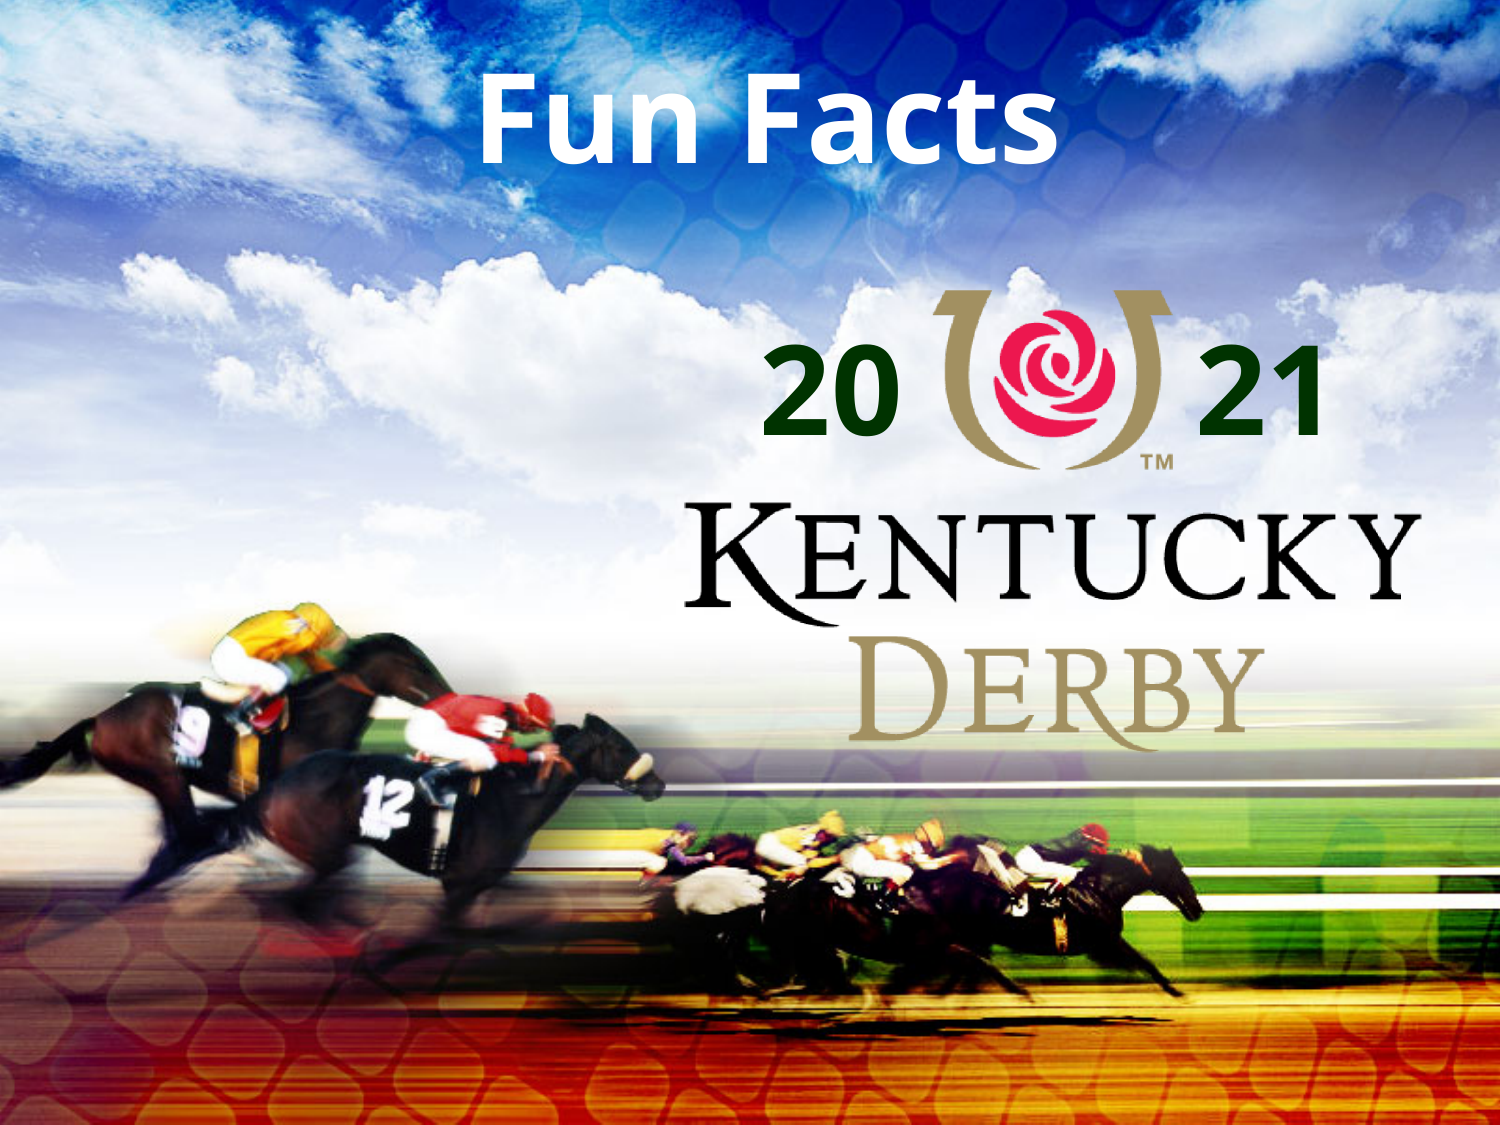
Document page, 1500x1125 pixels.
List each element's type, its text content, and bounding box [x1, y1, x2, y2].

subtitle Fun Facts [359, 30, 1176, 138]
picture [0, 0, 1500, 1125]
